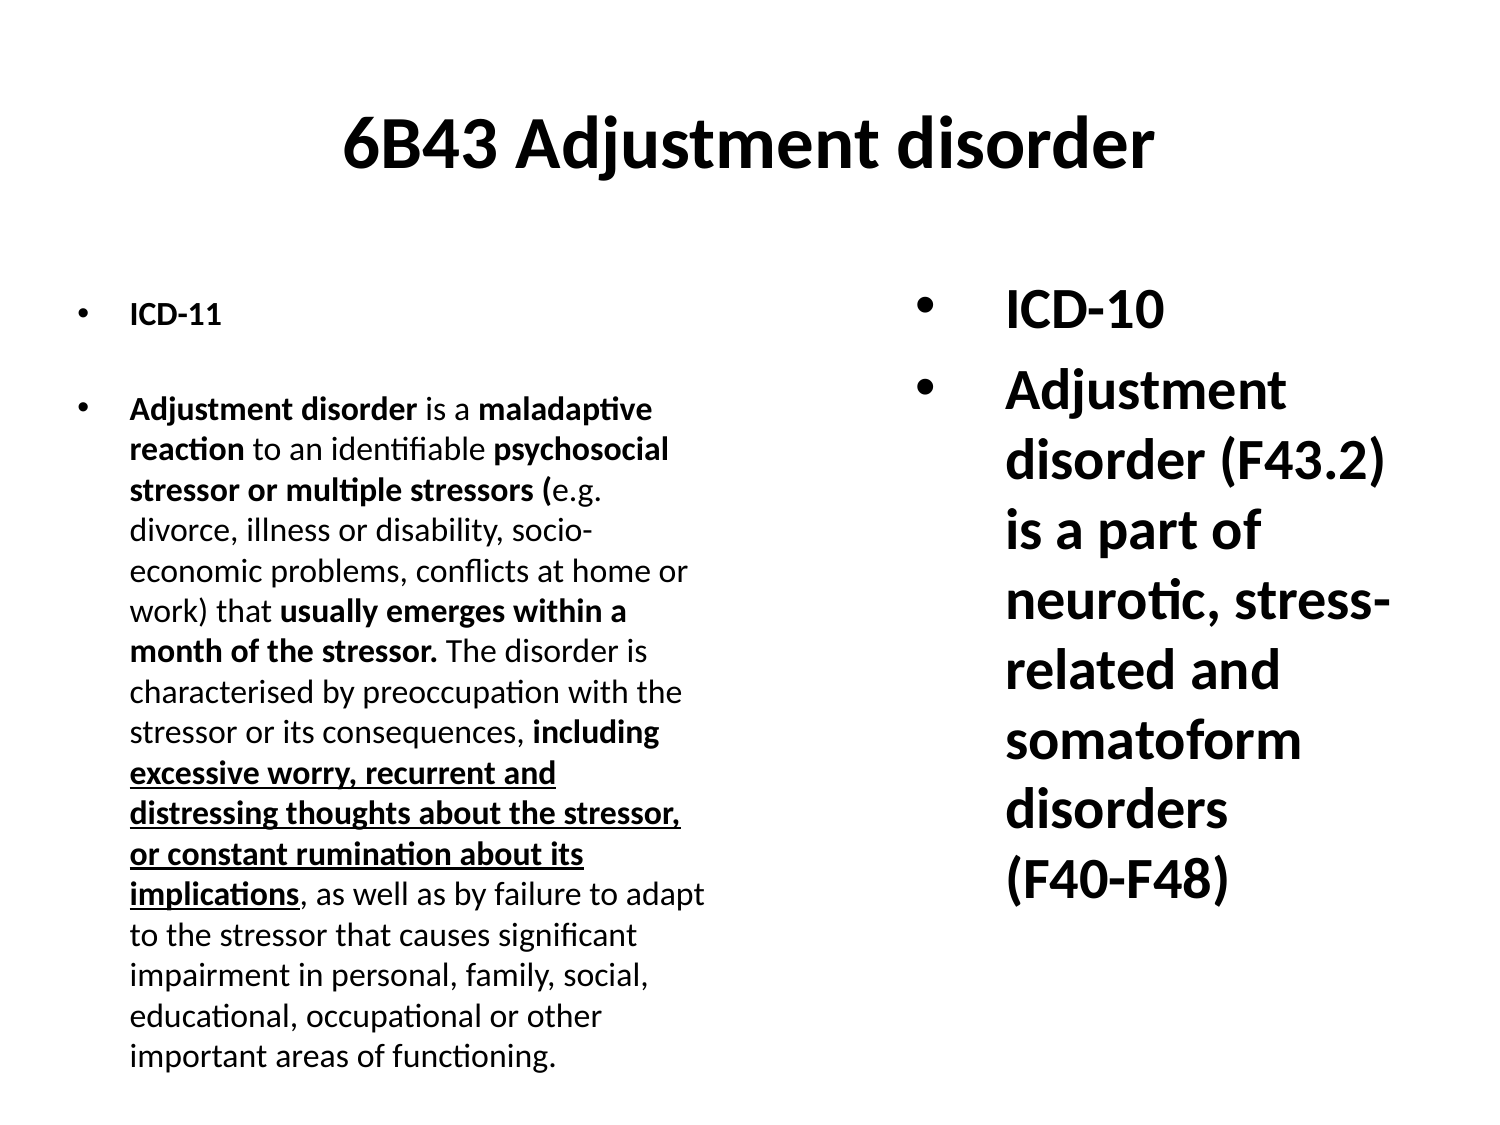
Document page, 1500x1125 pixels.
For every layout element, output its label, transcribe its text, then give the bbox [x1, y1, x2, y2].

title 6B43 Adjustment disorder [75, 45, 1425, 233]
list ICD-11 Adjustment disorder is a maladaptive reaction to an identifiable psychosocial stressor or multiple stressors (e.g. divorce, illness or disability, socio-economic problems, conflicts at home or work) that usually emerges within a month of the stressor. The disorder is characterised by preoccupation with the stressor or its consequences, including excessive worry, recurrent and distressing thoughts about the stressor, or constant rumination about its implications, as well as by failure to adapt to the stressor that causes significant impairment in personal, family, social, educational, occupational or other important areas of functioning. [62, 237, 725, 1088]
list ICD-10 Adjustment disorder (F43.2) is a part of neurotic, stress-related and somatoform disorders (F40-F48) [900, 262, 1425, 1005]
